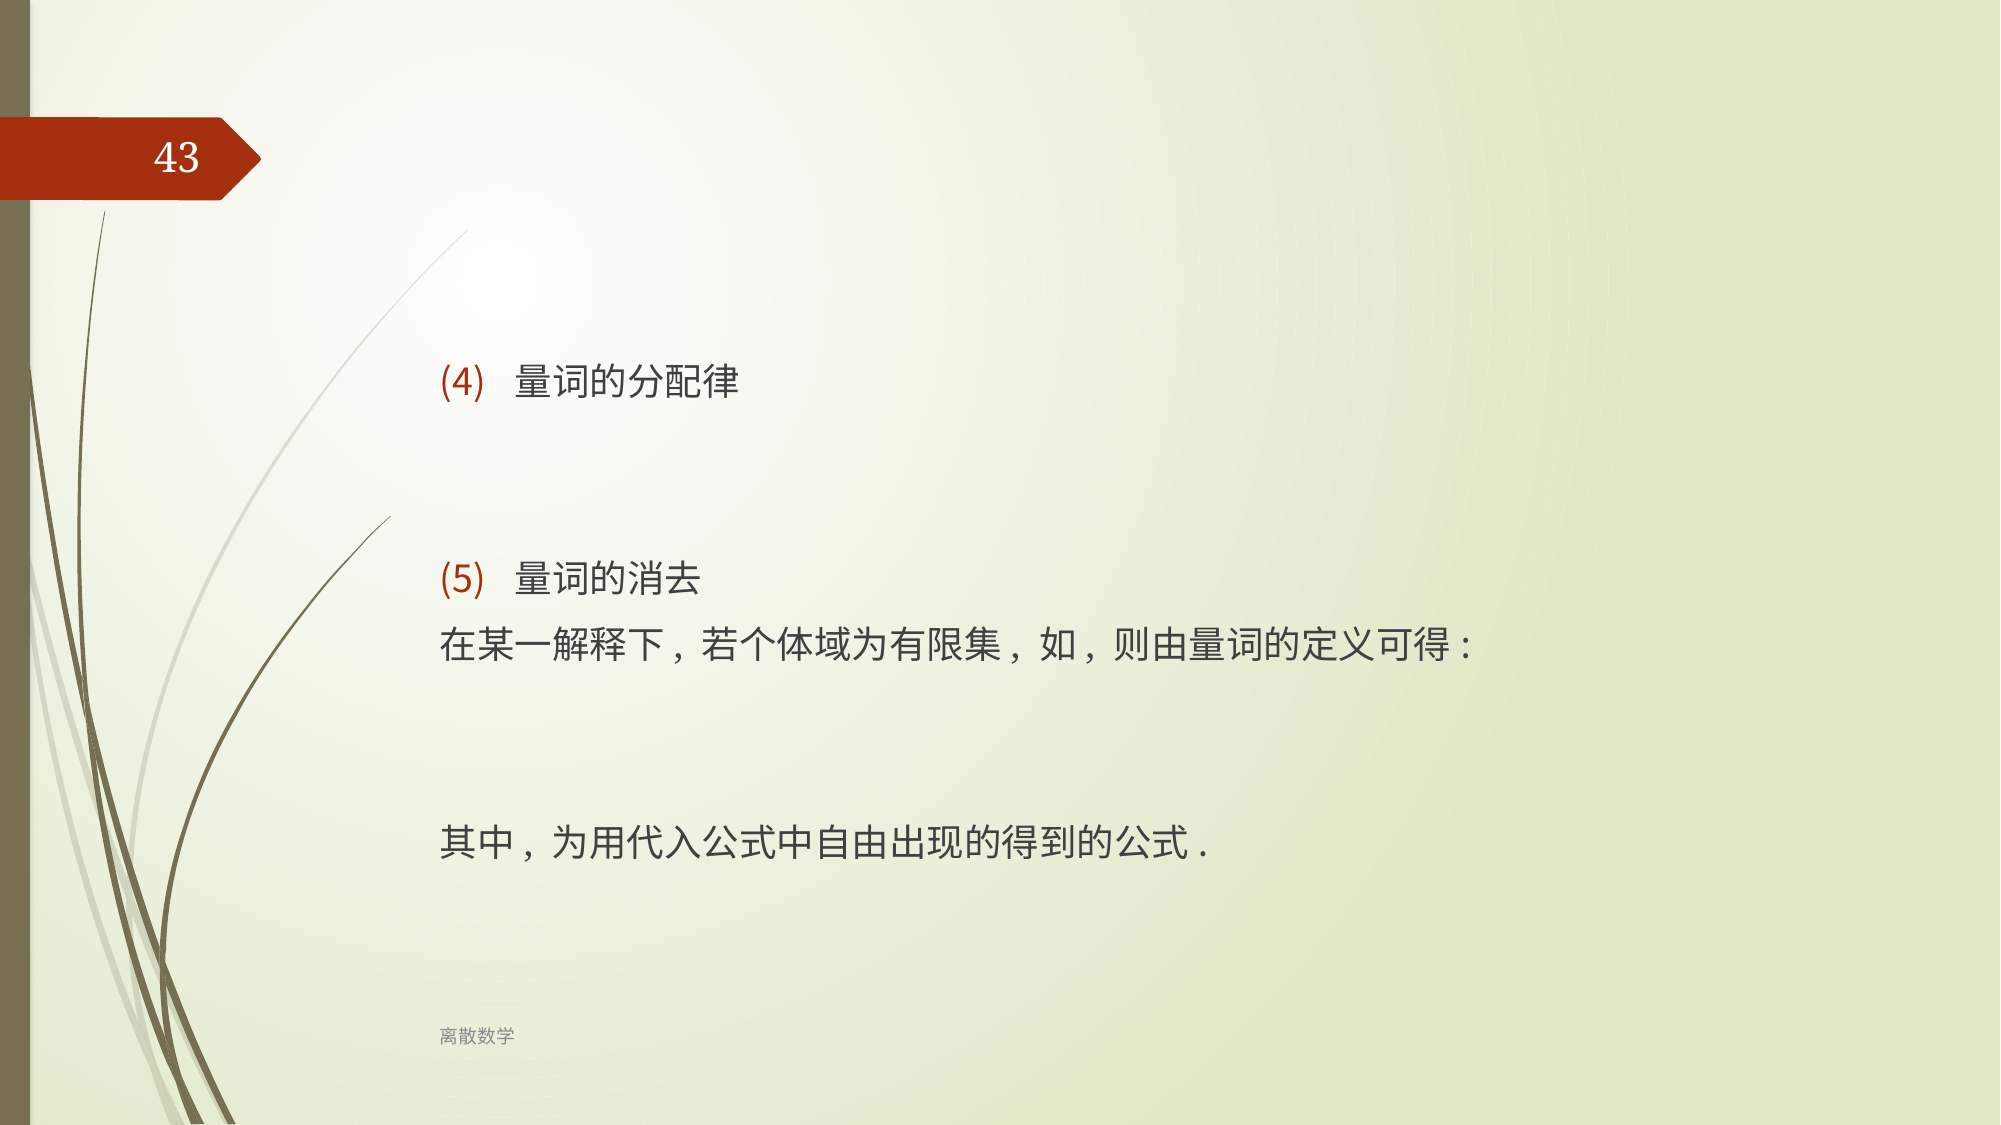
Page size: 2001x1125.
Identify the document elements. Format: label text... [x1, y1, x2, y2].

footer 离散数学 [424, 1006, 1675, 1067]
slide_number ‹#› [87, 129, 216, 190]
